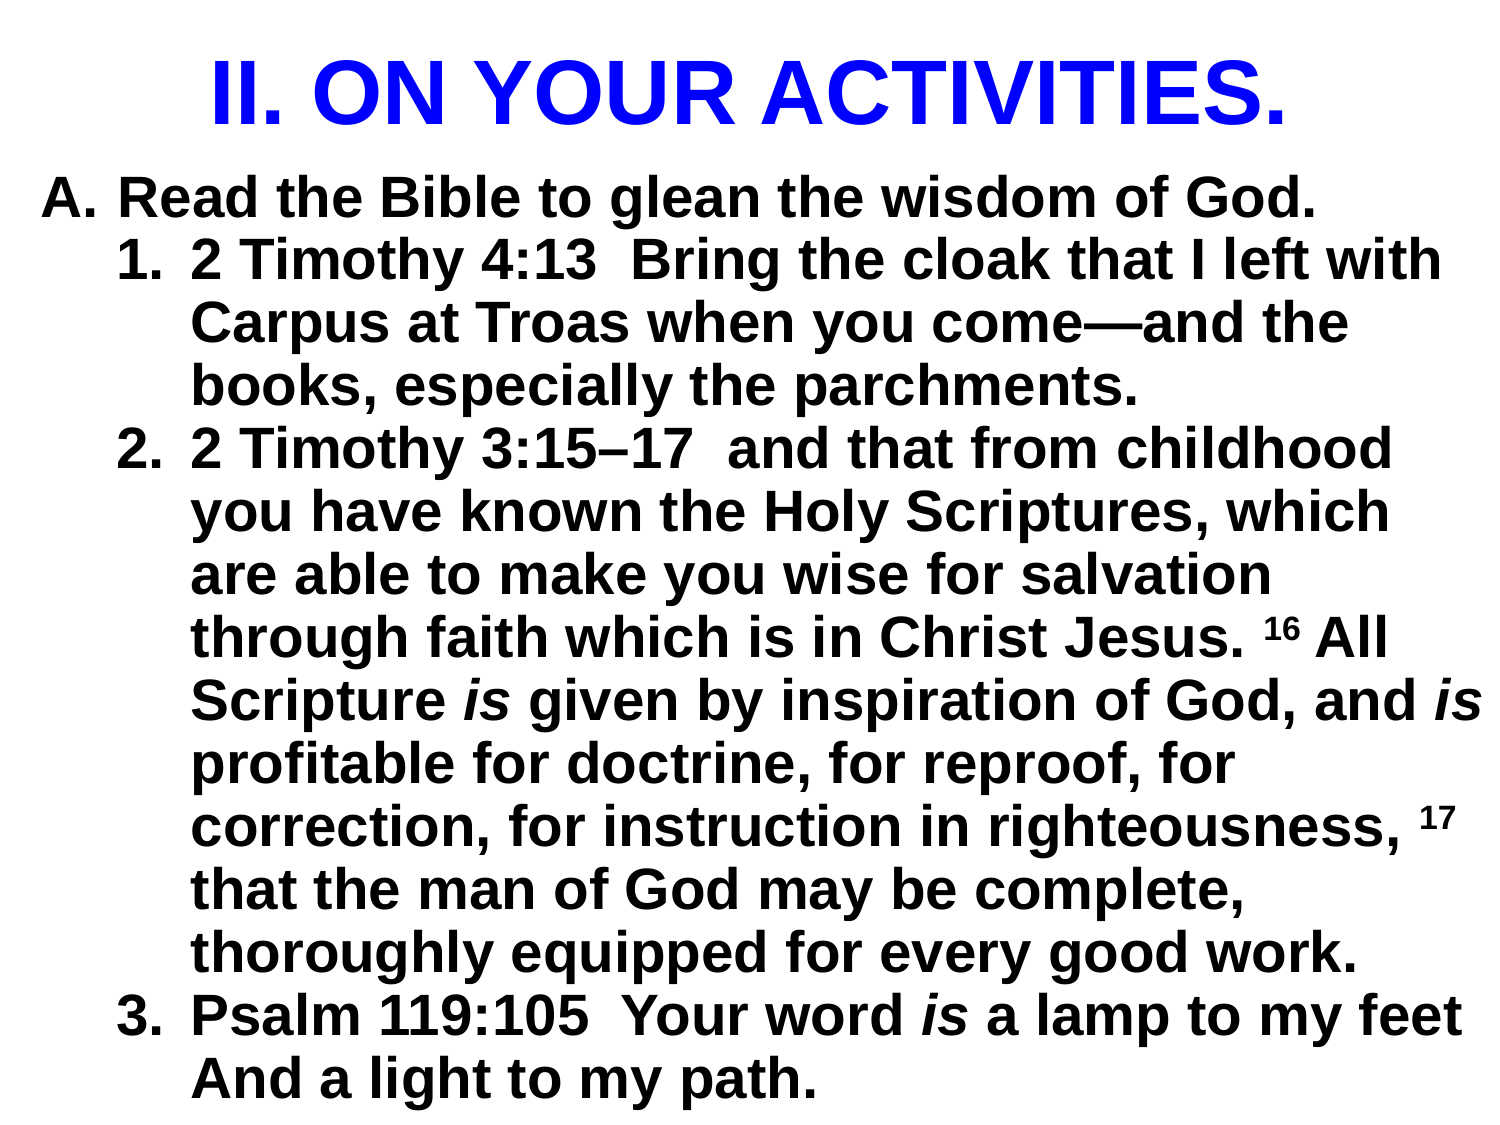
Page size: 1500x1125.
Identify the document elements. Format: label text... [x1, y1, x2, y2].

list Read the Bible to glean the wisdom of God. 2 Timothy 4:13 Bring the cloak that I left with Carpus at Troas when you come—and the books, especially the parchments. 2 Timothy 3:15–17 and that from childhood you have known the Holy Scriptures, which are able to make you wise for salvation through faith which is in Christ Jesus. 16 All Scripture is given by inspiration of God, and is profitable for doctrine, for reproof, for correction, for instruction in righteousness, 17 that the man of God may be complete, thoroughly equipped for every good work. Psalm 119:105 Your word is a lamp to my feet And a light to my path. [25, 159, 1500, 1125]
title II. ON YOUR ACTIVITIES. [0, 0, 1500, 190]
